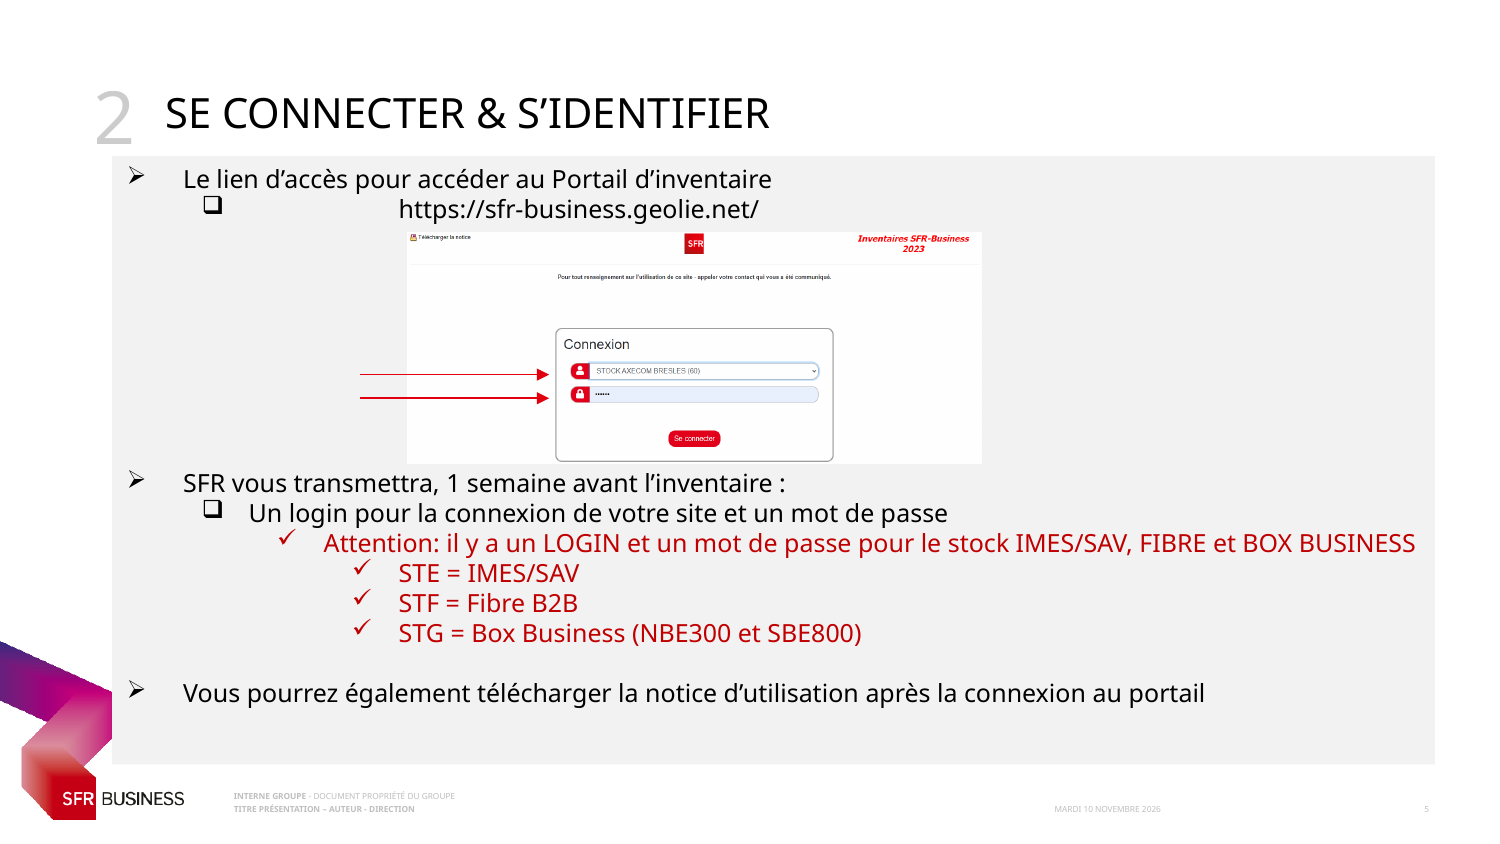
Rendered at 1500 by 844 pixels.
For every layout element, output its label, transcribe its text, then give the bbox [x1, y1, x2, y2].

picture [0, 0, 1500, 844]
list 2 [0, 67, 136, 162]
picture [407, 232, 982, 464]
text_box Le lien d’accès pour accéder au Portail d’inventaire https://sfr-business.geolie.net/ SFR vous transmettra, 1 semaine avant l’inventaire : Un login pour la connexion de votre site et un mot de passe Attention: il y a un LOGIN et un mot de passe pour le stock IMES/SAV, FIBRE et BOX BUSINESS STE = IMES/SAV STF = Fibre B2B STG = Box Business (NBE300 et SBE800) Vous pourrez également télécharger la notice d’utilisation après la connexion au portail [112, 156, 1435, 765]
title SE CONNECTER & S’IDENTIFIER [159, 67, 1436, 163]
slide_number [950, 794, 1167, 825]
footer TITRE PRÉSENTATION – AUTEUR - DIRECTION [228, 794, 661, 825]
slide_number 5 [1375, 794, 1435, 825]
